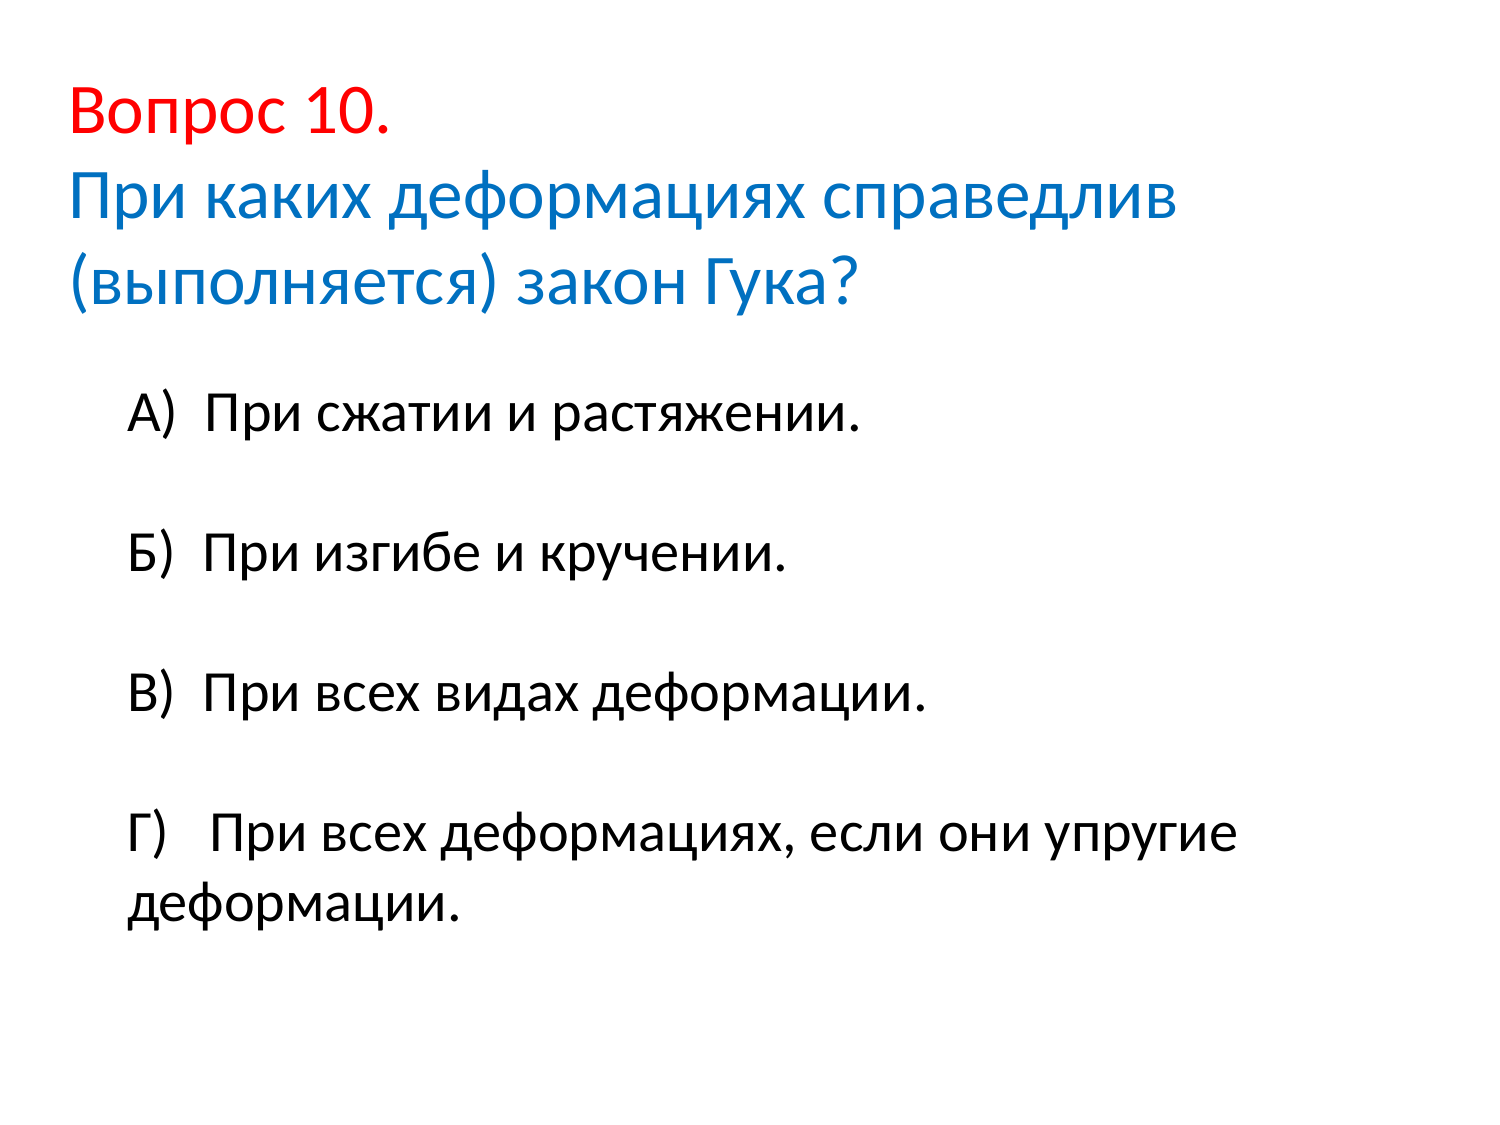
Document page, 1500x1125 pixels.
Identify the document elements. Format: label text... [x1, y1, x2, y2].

title Вопрос 10. При каких деформациях справедлив (выполняется) закон Гука? [53, 54, 1500, 327]
text_box А) При сжатии и растяжении. Б) При изгибе и кручении. В) При всех видах деформации. Г) При всех деформациях, если они упругие деформации. [112, 366, 1471, 1051]
